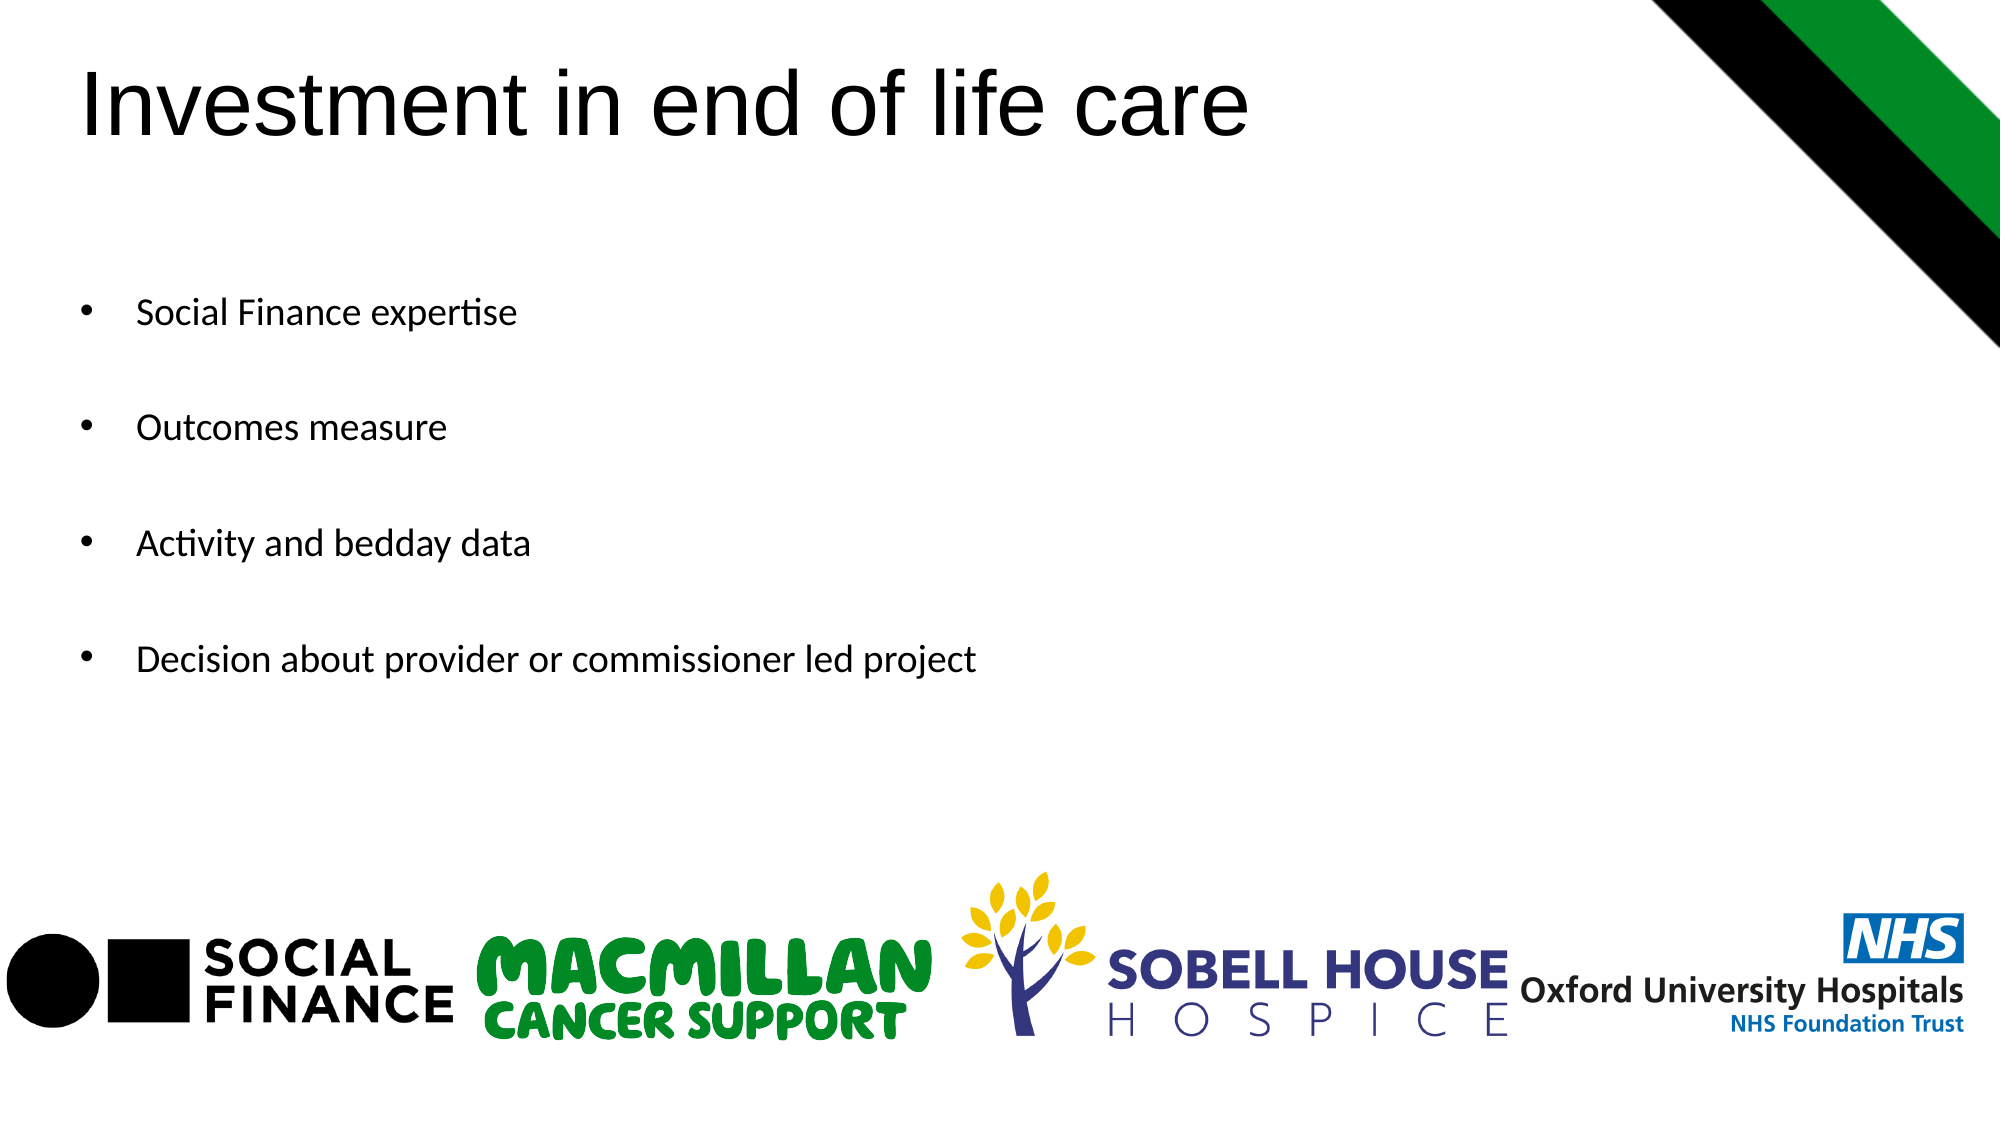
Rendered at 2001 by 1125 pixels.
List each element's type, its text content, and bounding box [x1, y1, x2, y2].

subtitle Social Finance expertise Outcomes measure Activity and bedday data Decision about provider or commissioner led project [64, 230, 1874, 871]
picture [1572, 0, 2000, 402]
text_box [0, 871, 1998, 1067]
title Investment in end of life care [64, 30, 1572, 163]
